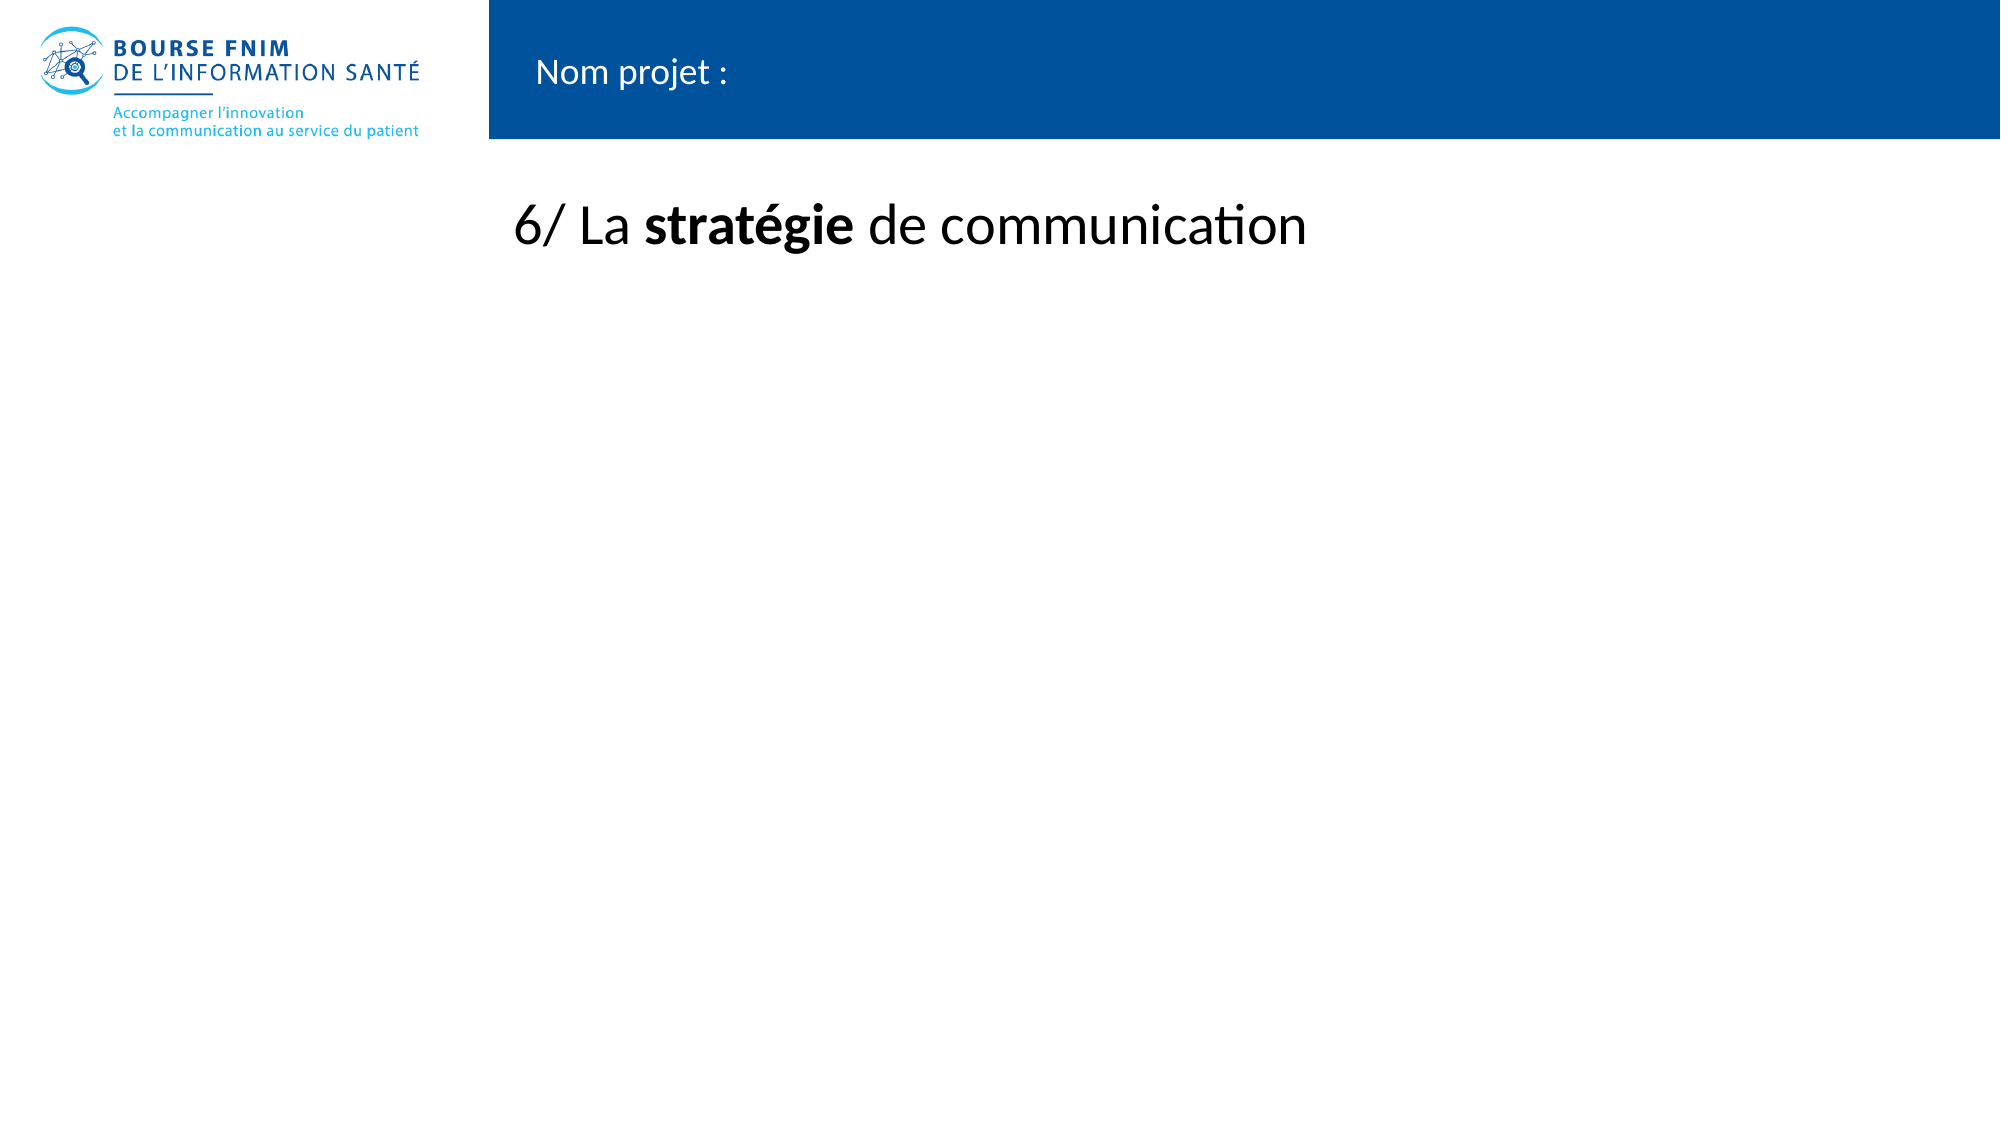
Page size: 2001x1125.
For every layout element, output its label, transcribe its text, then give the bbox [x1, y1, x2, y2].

picture [0, 0, 455, 162]
text_box Nom projet : [520, 39, 744, 99]
text_box 6/ La stratégie de communication [499, 178, 1324, 264]
text_box [488, 0, 2000, 140]
